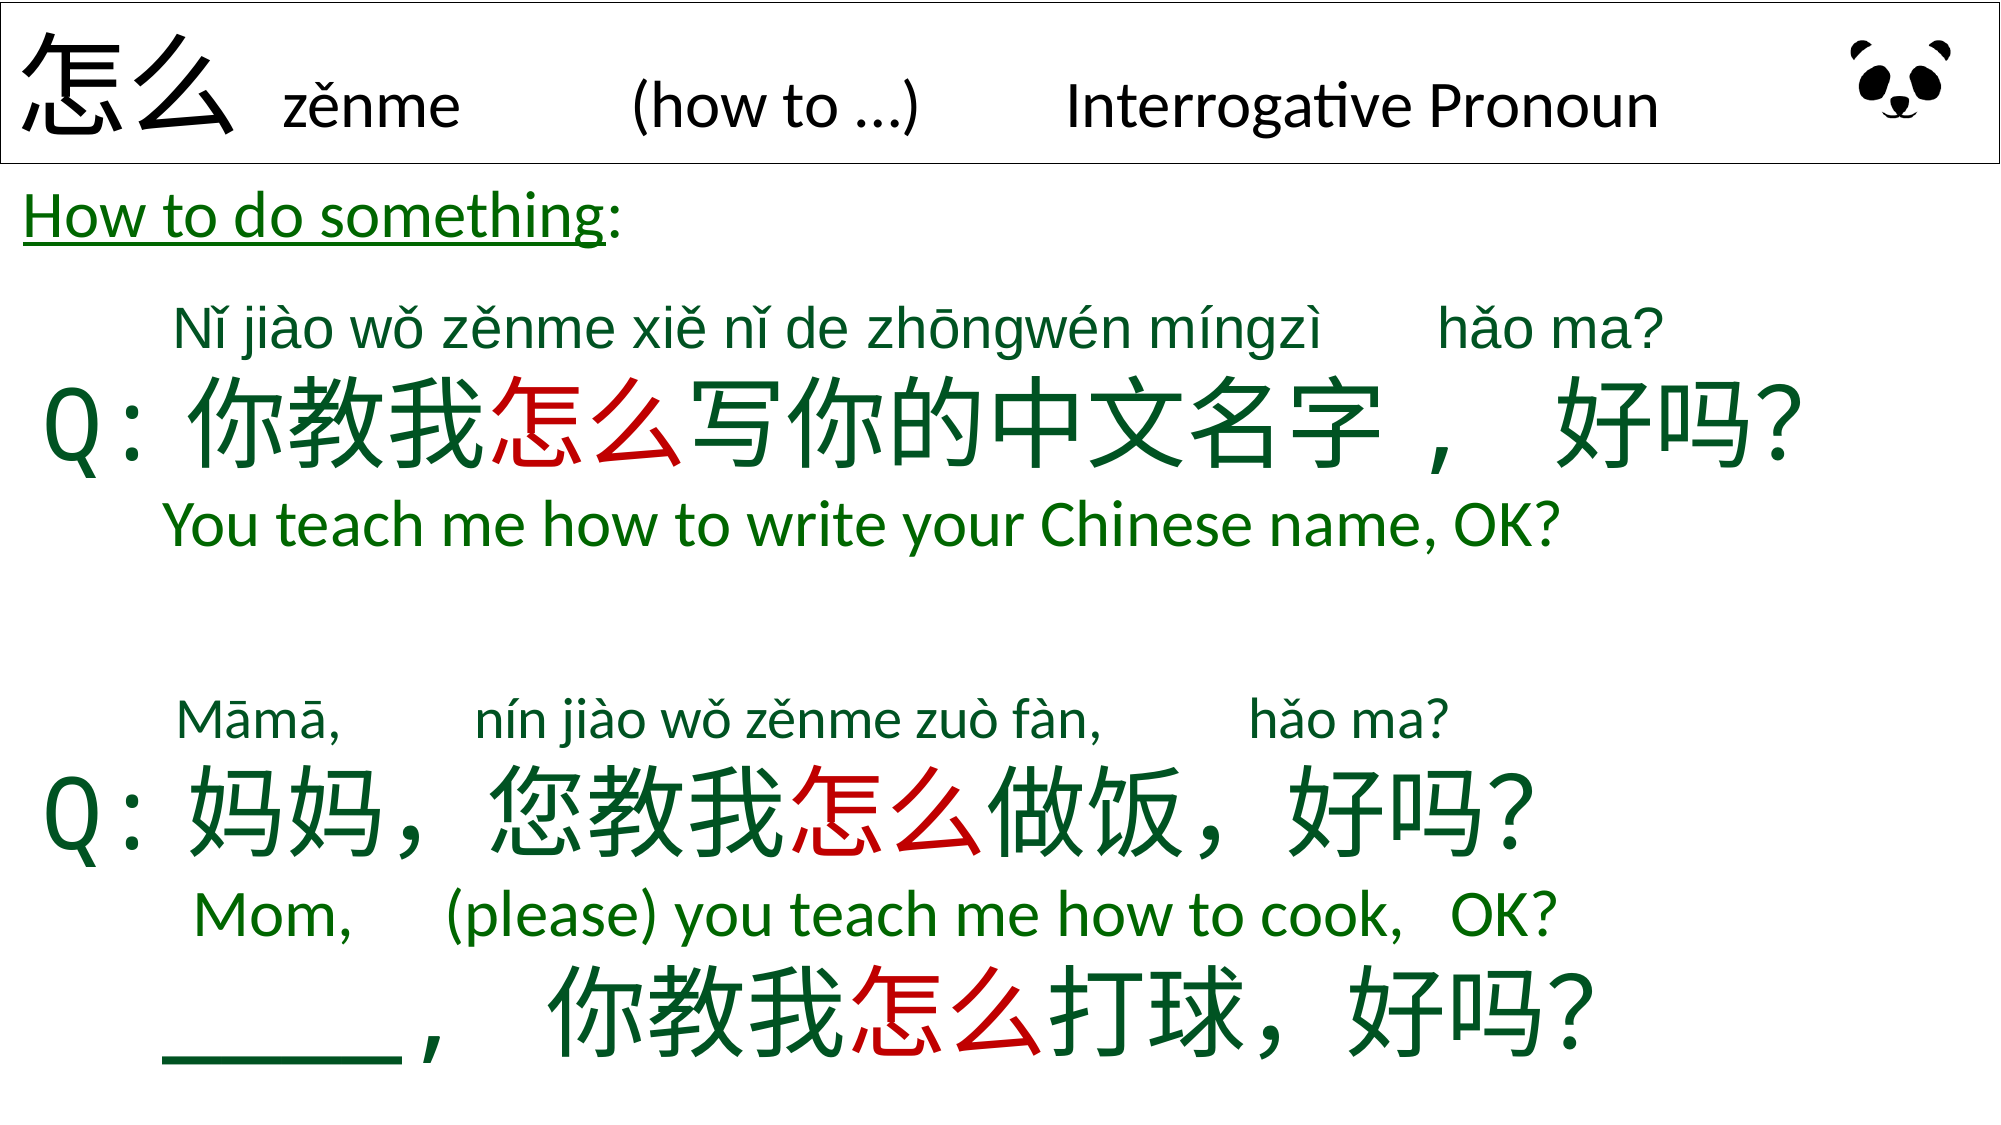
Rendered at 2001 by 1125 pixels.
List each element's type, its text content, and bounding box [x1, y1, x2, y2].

picture [1833, 16, 1966, 149]
text_box Nǐ jiào wǒ zěnme xiě nǐ de zhōngwén míngzì hǎo ma? Q:你教我怎么写你的中文名字, 好吗？ You teach me how to write your Chinese name, OK? Māmā, nín jiào wǒ zěnme zuò fàn, hǎo ma? Q:妈妈，您教我怎么做饭，好吗？ Mom, (please) you teach me how to cook, OK? ____, 你教我怎么打球，好吗？ [27, 282, 1859, 1078]
text_box 怎么 zěnme (how to …) Interrogative Pronoun [0, 2, 2000, 164]
text_box How to do something: [8, 164, 640, 259]
